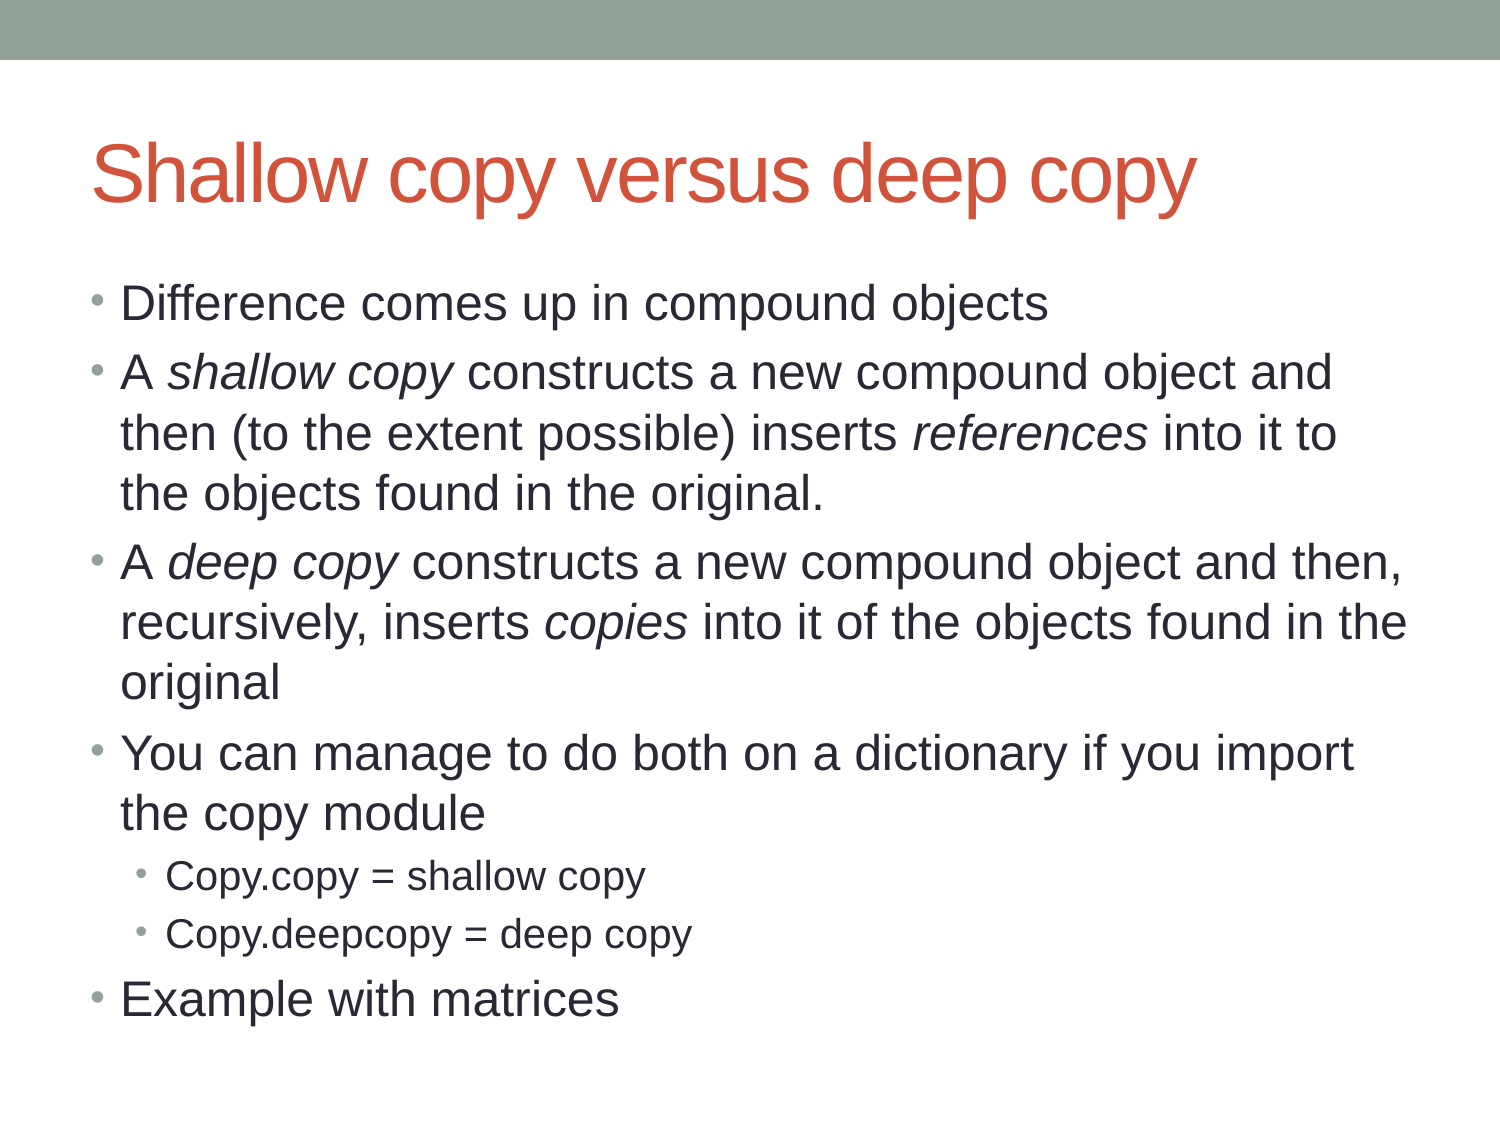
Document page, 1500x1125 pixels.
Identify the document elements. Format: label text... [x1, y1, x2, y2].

list Difference comes up in compound objects A shallow copy constructs a new compound object and then (to the extent possible) inserts references into it to the objects found in the original. A deep copy constructs a new compound object and then, recursively, inserts copies into it of the objects found in the original You can manage to do both on a dictionary if you import the copy module Copy.copy = shallow copy Copy.deepcopy = deep copy Example with matrices [75, 262, 1425, 1063]
title Shallow copy versus deep copy [75, 87, 1425, 250]
